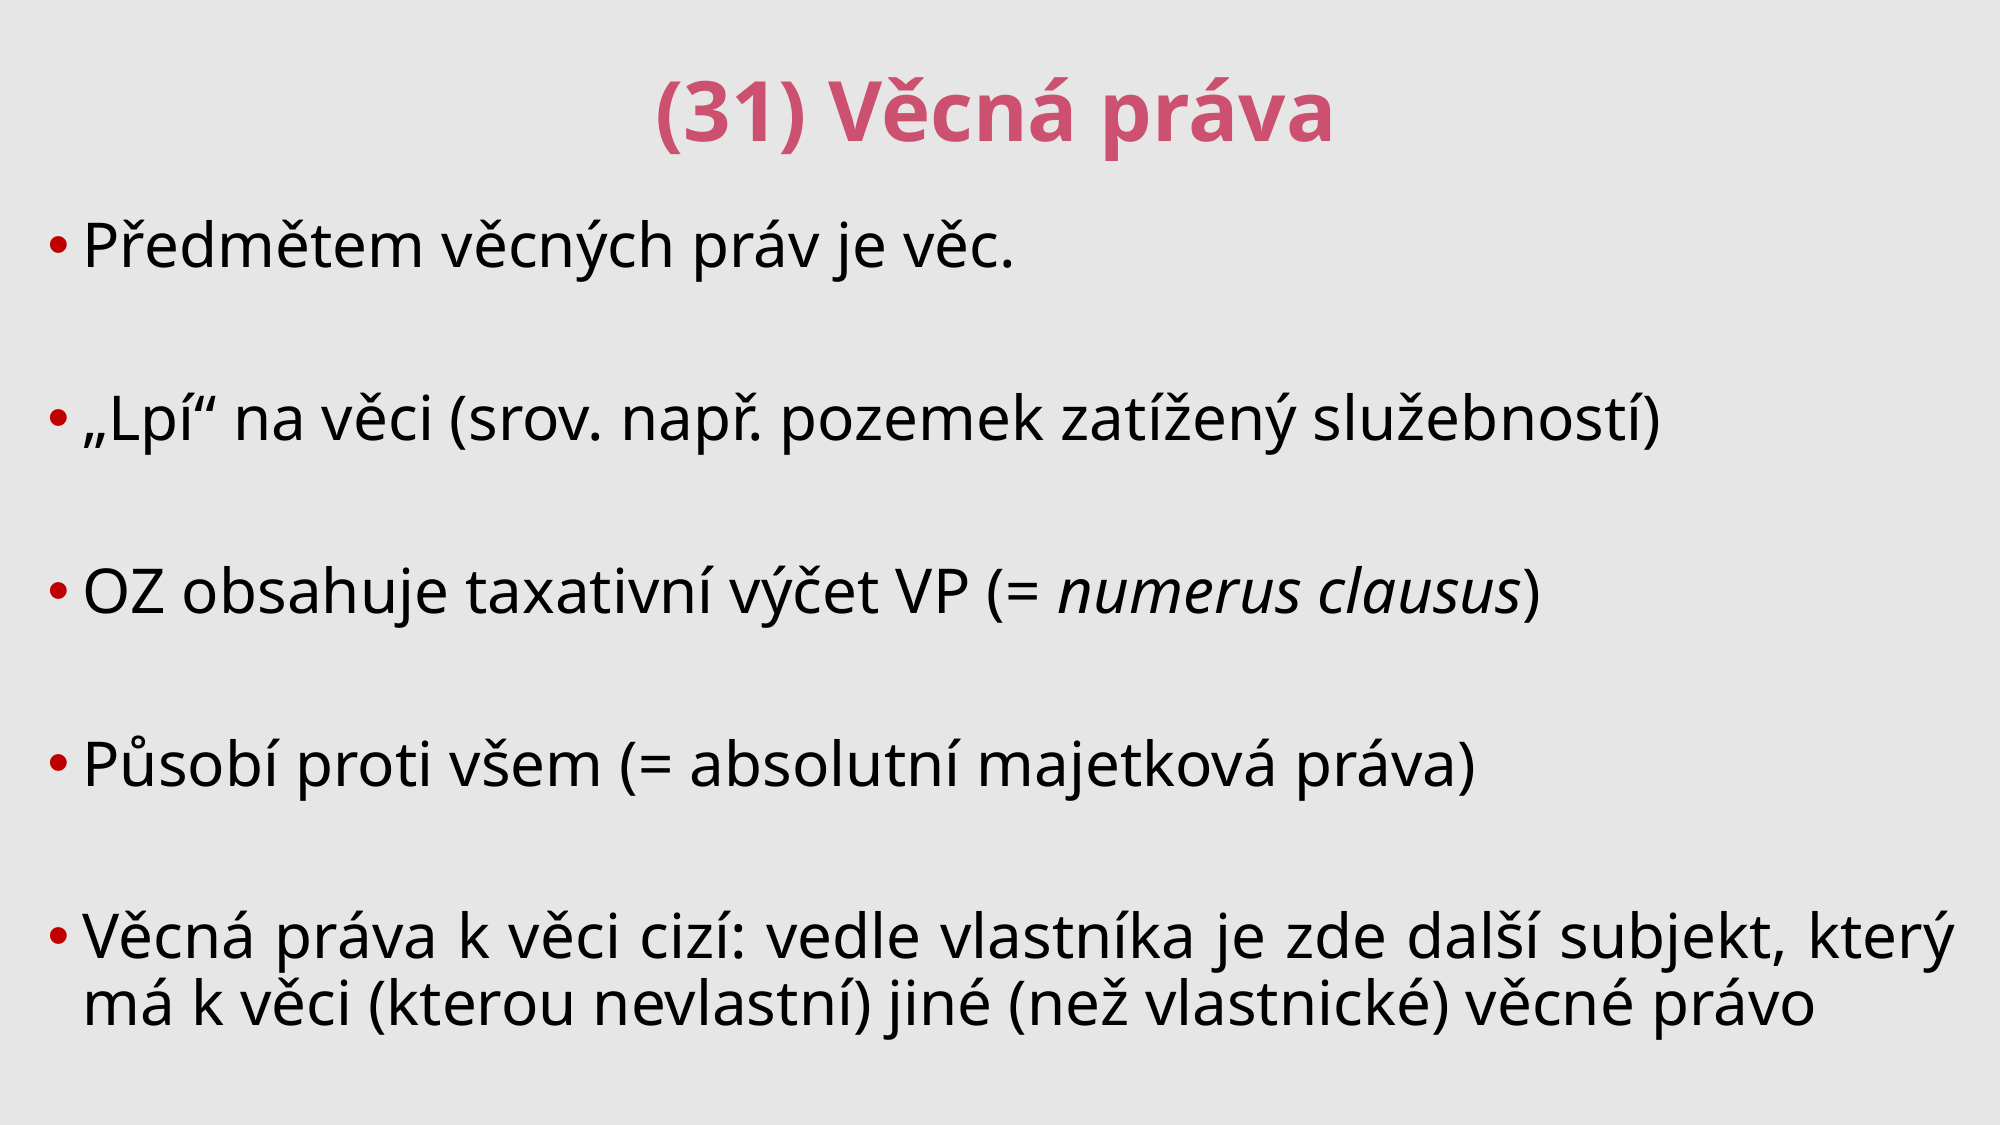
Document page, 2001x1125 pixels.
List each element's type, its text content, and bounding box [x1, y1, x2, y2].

list Předmětem věcných práv je věc. „Lpí“ na věci (srov. např. pozemek zatížený služebností) OZ obsahuje taxativní výčet VP (= numerus clausus) Působí proti všem (= absolutní majetková práva) Věcná práva k věci cizí: vedle vlastníka je zde další subjekt, který má k věci (kterou nevlastní) jiné (než vlastnické) věcné právo [32, 206, 1973, 1096]
title (31) Věcná práva [26, 22, 1966, 194]
